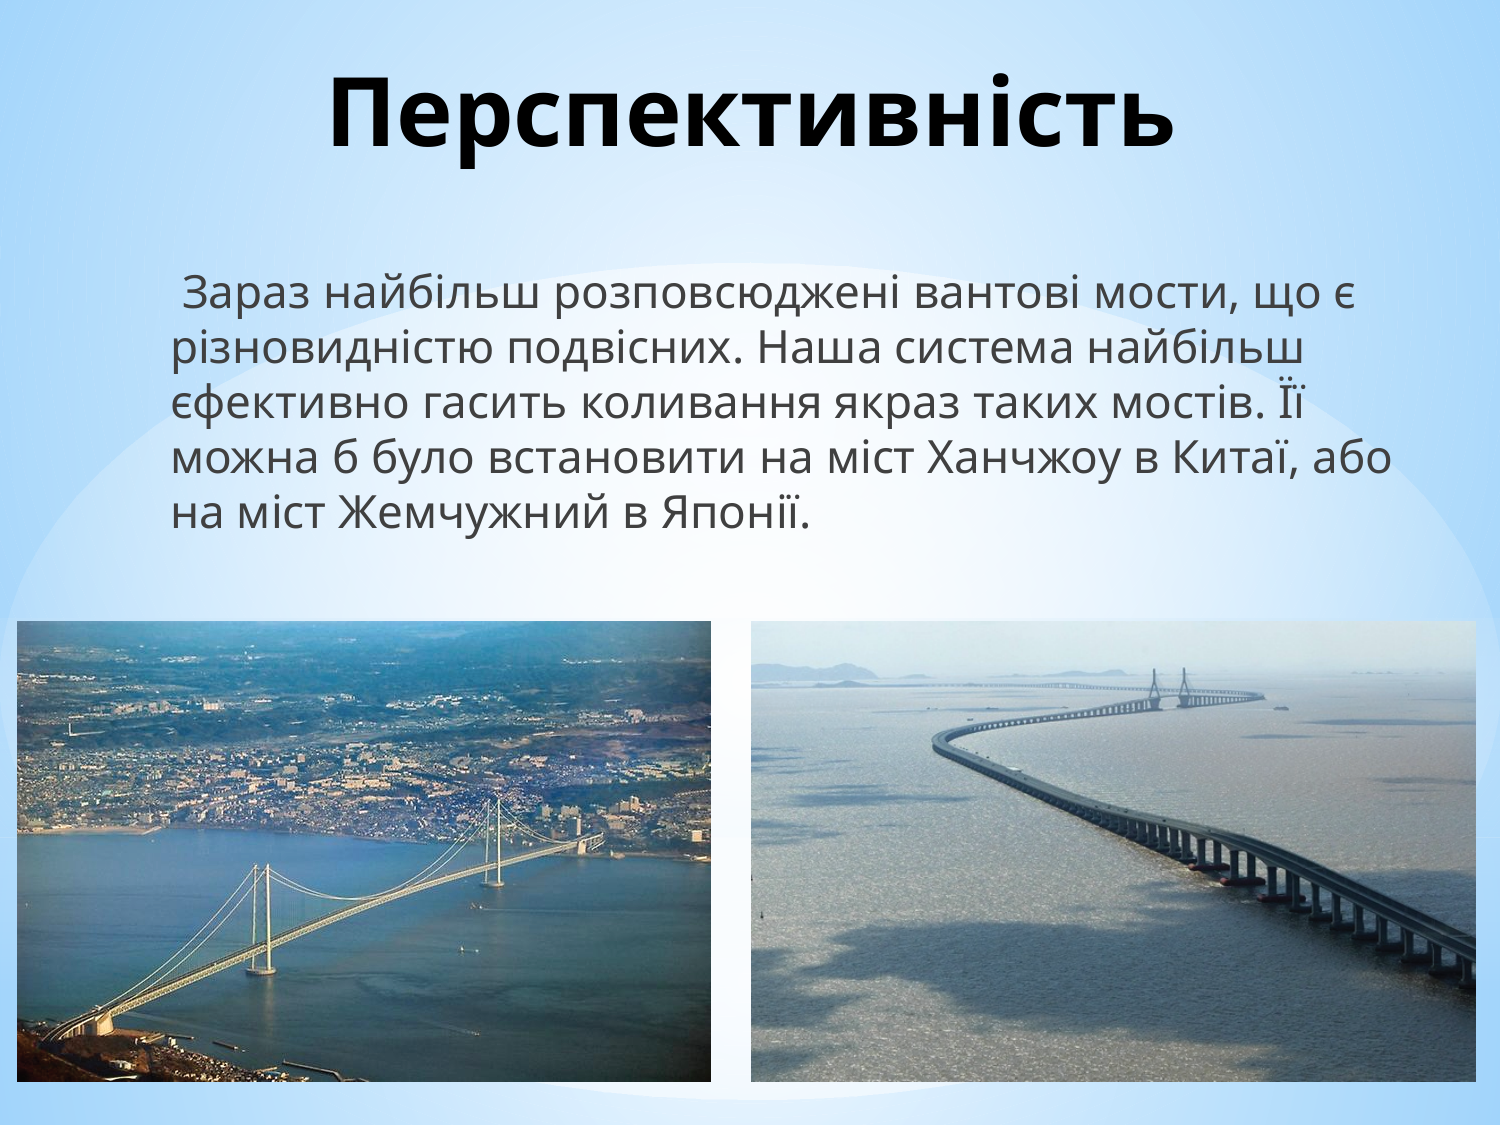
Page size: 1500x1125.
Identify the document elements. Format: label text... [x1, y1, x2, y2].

title Перспективність [123, 42, 1193, 231]
list Зараз найбільш розповсюджені вантові мости, що є різновидністю подвісних. Наша система найбільш єфективно гасить коливання якраз таких мостів. Її можна б було встановити на міст Ханчжоу в Китаї, або на міст Жемчужний в Японії. [147, 255, 1459, 991]
picture [17, 621, 711, 1083]
picture [751, 621, 1477, 1083]
